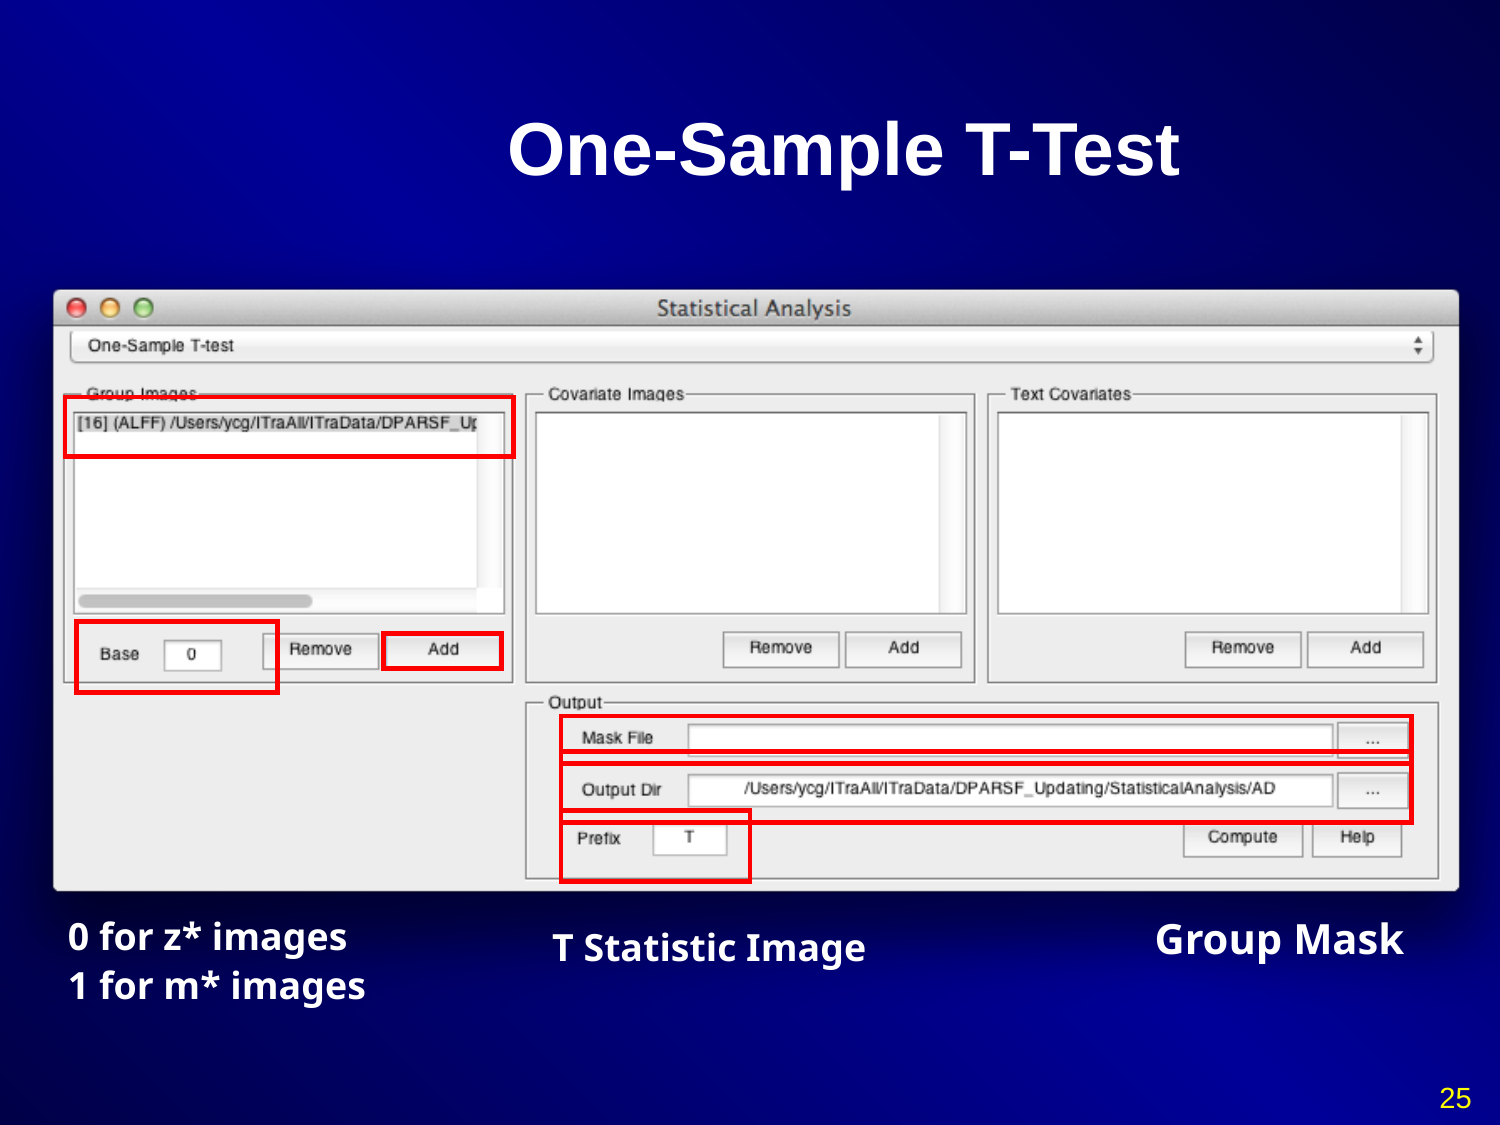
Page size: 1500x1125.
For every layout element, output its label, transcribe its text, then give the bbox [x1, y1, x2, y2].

title One-Sample T-Test [442, 42, 1247, 230]
picture [0, 231, 1500, 1024]
footer 25 [1411, 1072, 1500, 1125]
